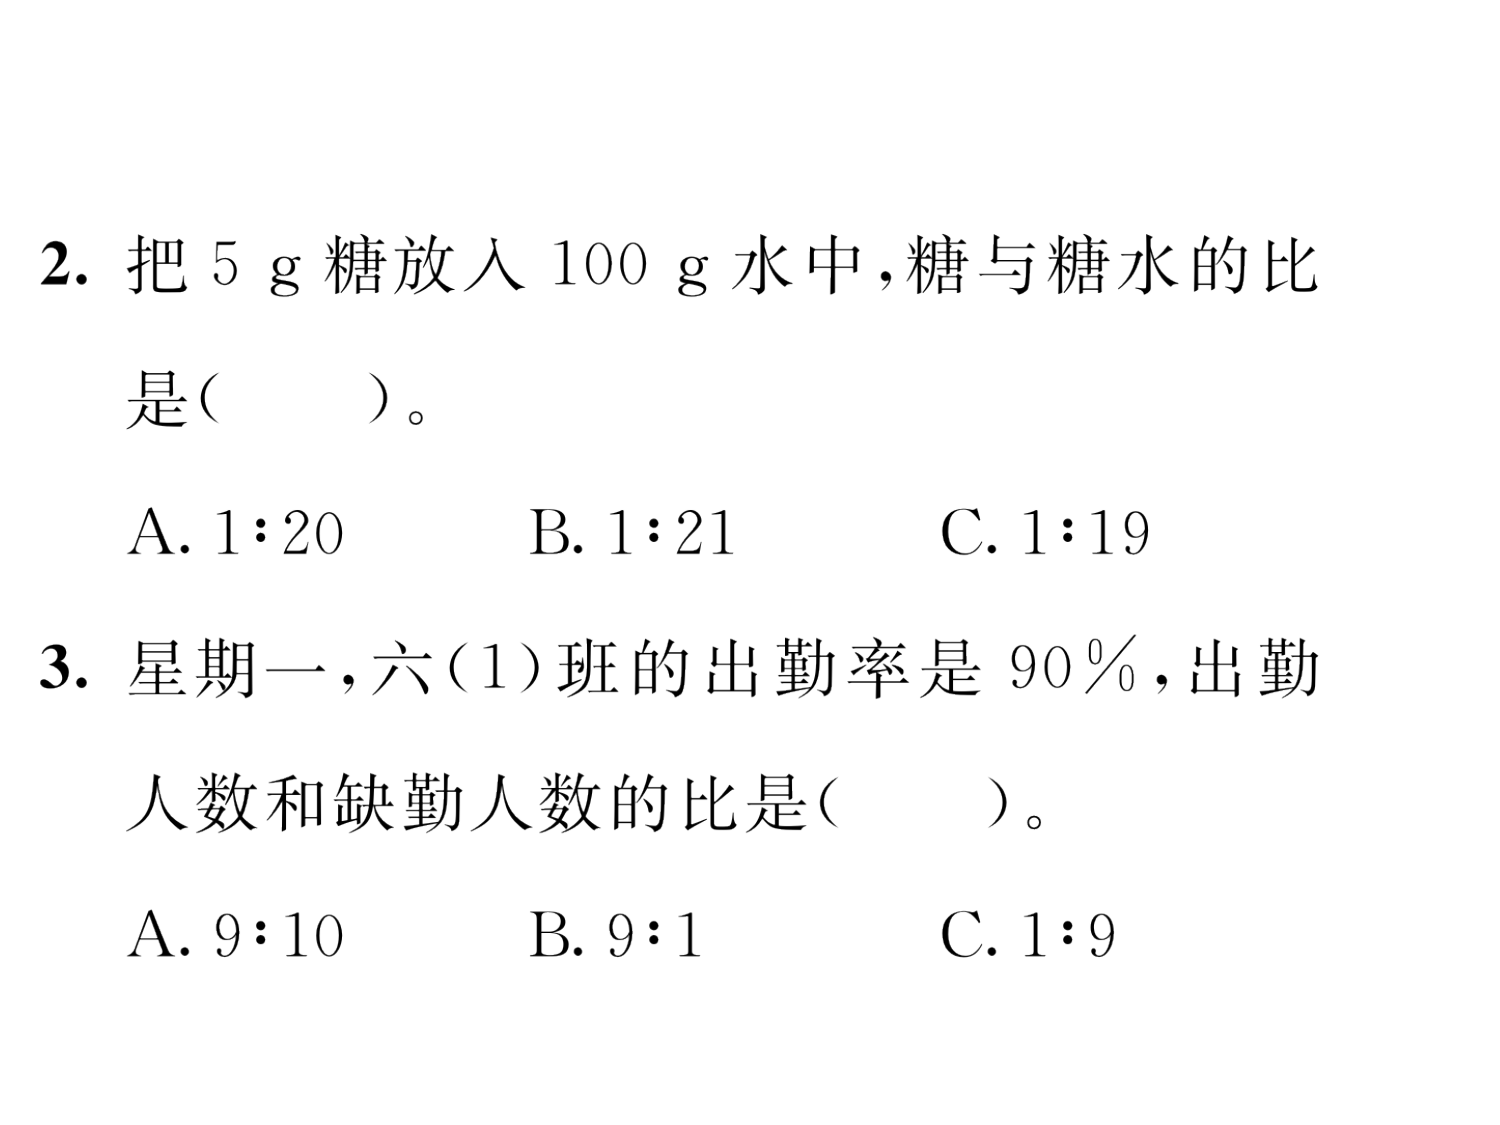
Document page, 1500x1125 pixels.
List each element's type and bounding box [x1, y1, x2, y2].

picture [35, 177, 1453, 988]
